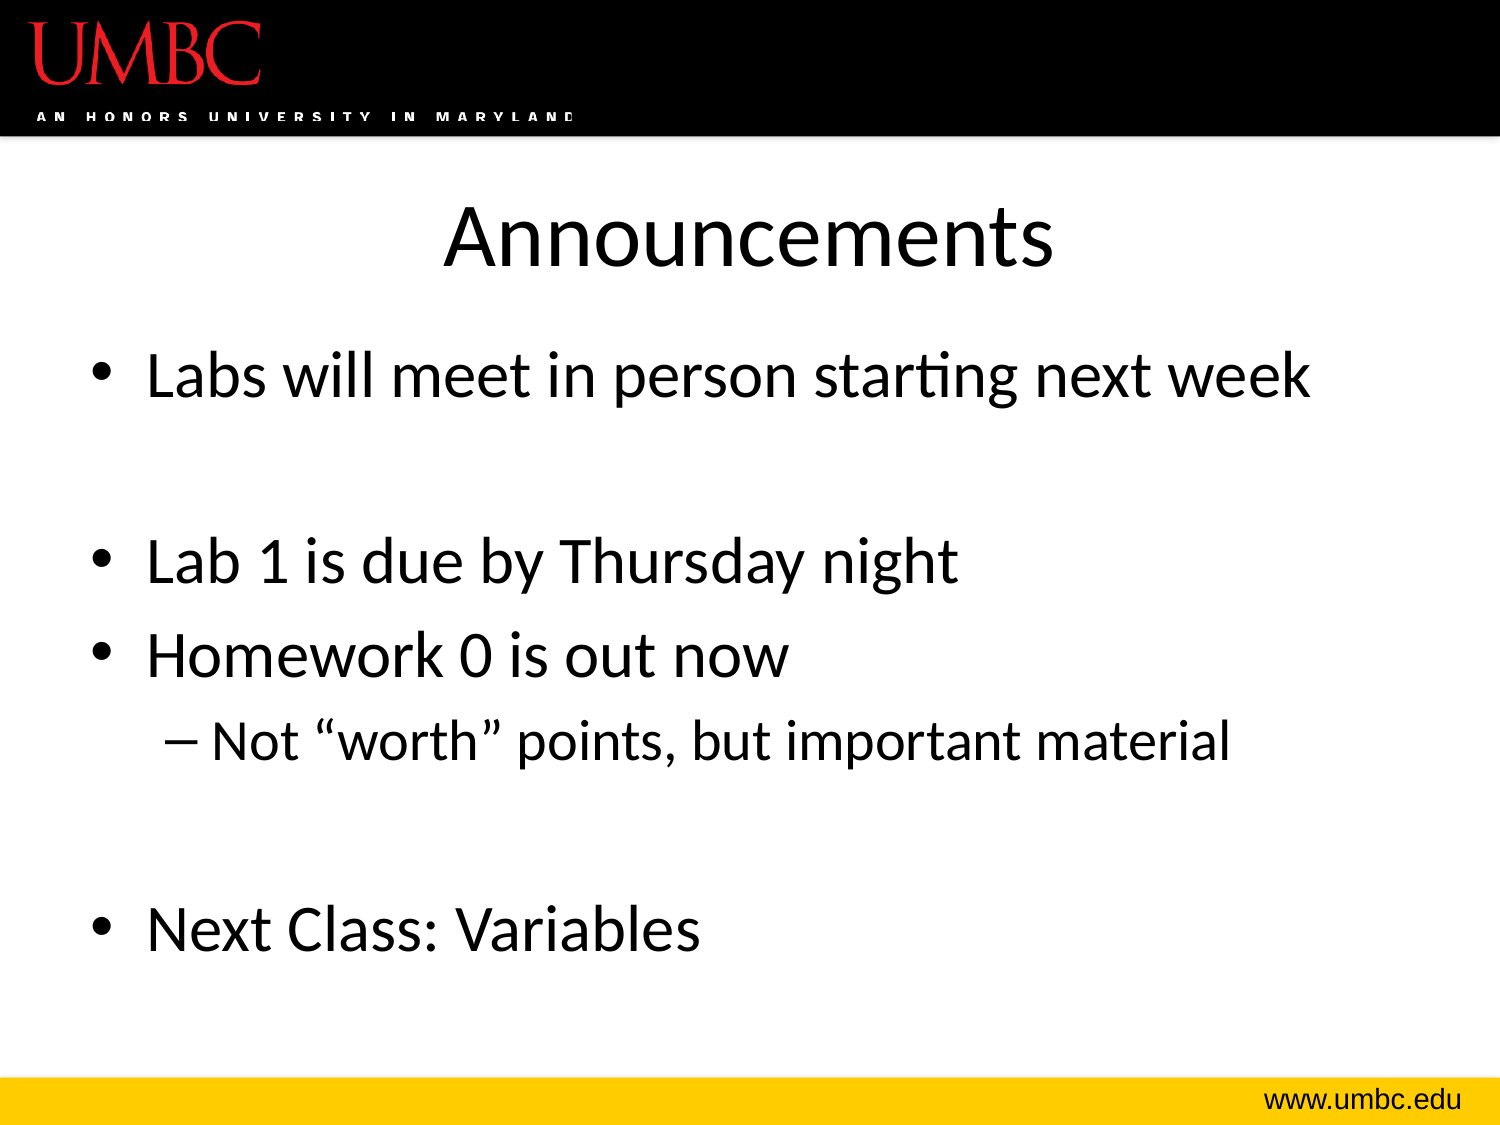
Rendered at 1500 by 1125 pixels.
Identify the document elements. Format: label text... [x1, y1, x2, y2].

list Labs will meet in person starting next week Lab 1 is due by Thursday night Homework 0 is out now Not “worth” points, but important material Next Class: Variables [75, 323, 1425, 1005]
title Announcements [75, 136, 1425, 323]
